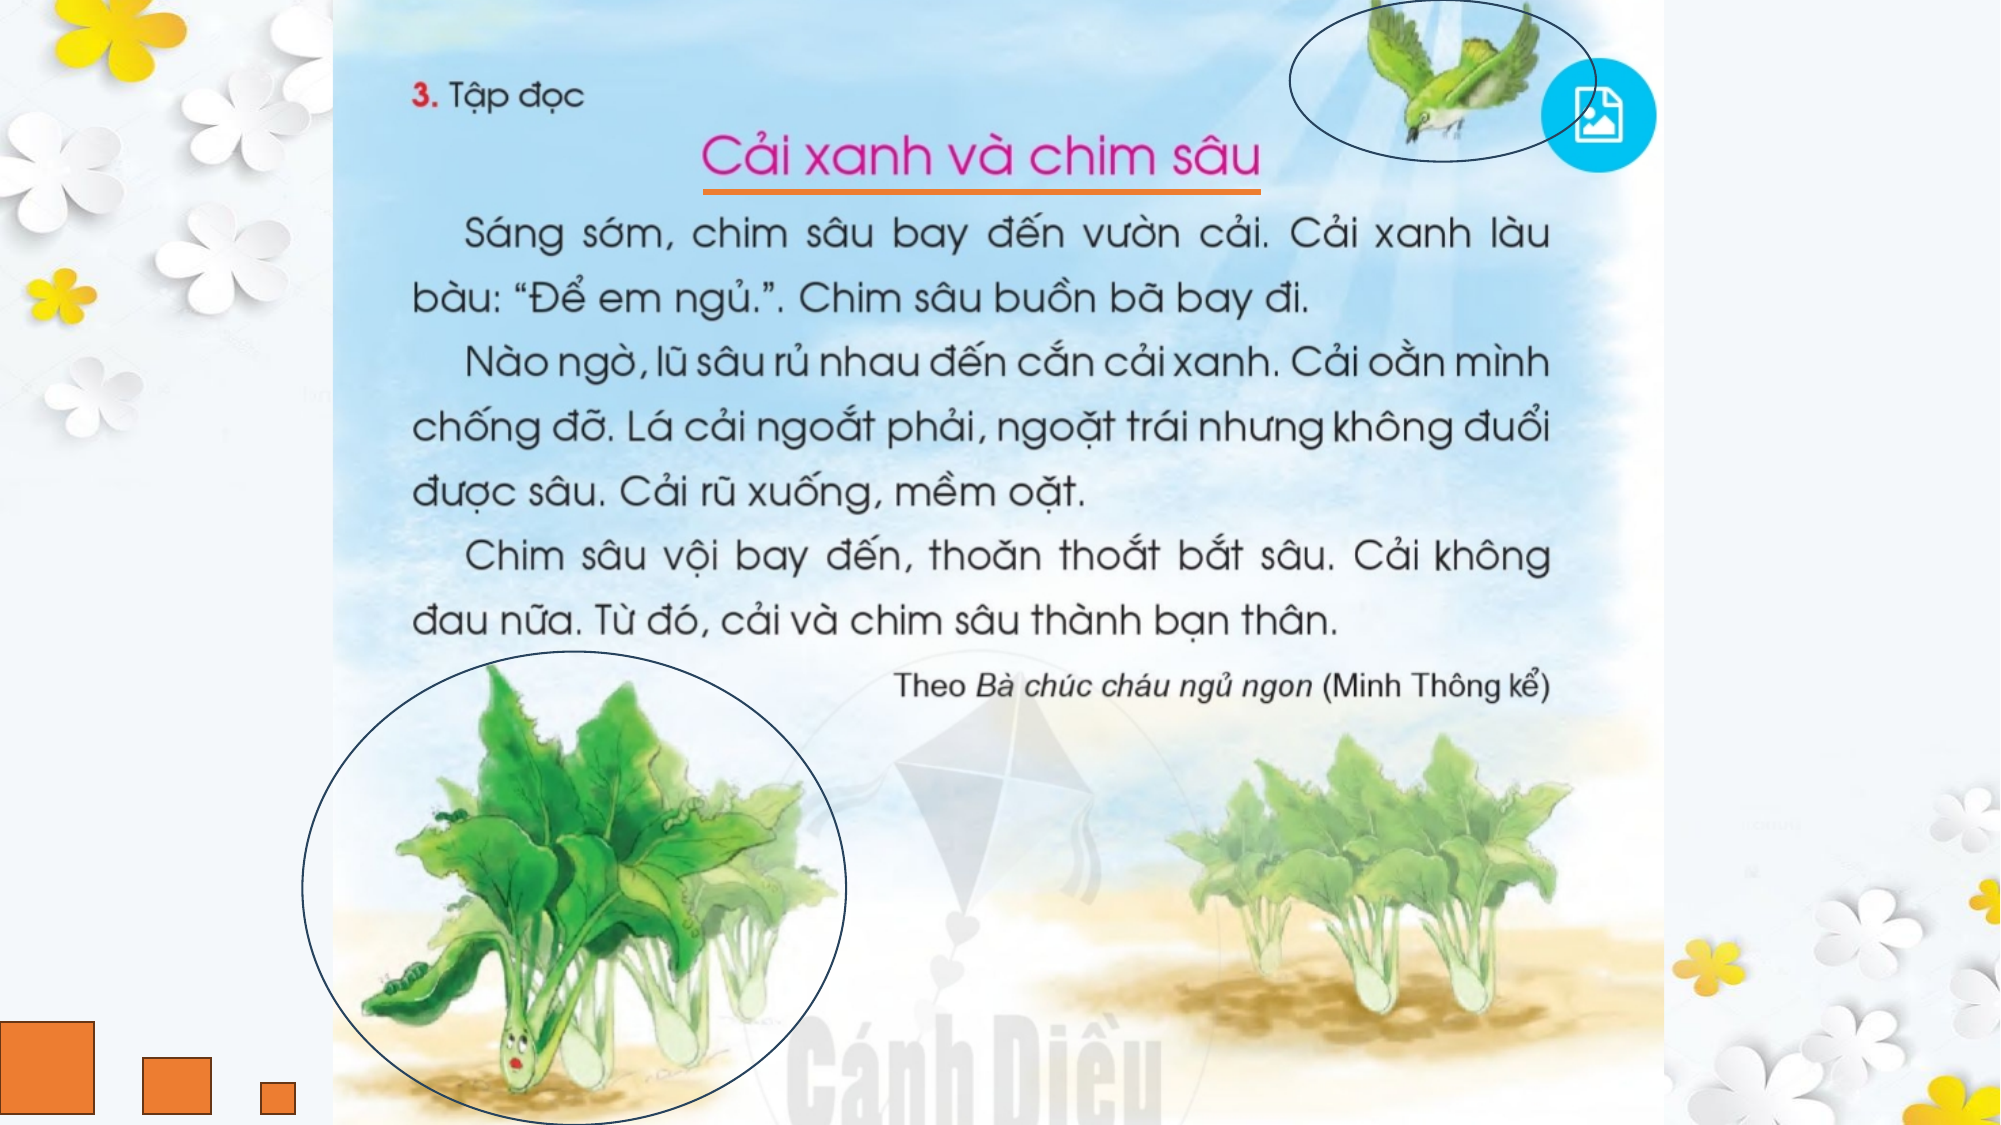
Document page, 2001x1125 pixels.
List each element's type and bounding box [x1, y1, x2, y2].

text_box [0, 1021, 95, 1115]
text_box [301, 778, 332, 998]
text_box [142, 1057, 212, 1115]
picture [0, 0, 2001, 1125]
text_box [260, 1082, 296, 1115]
